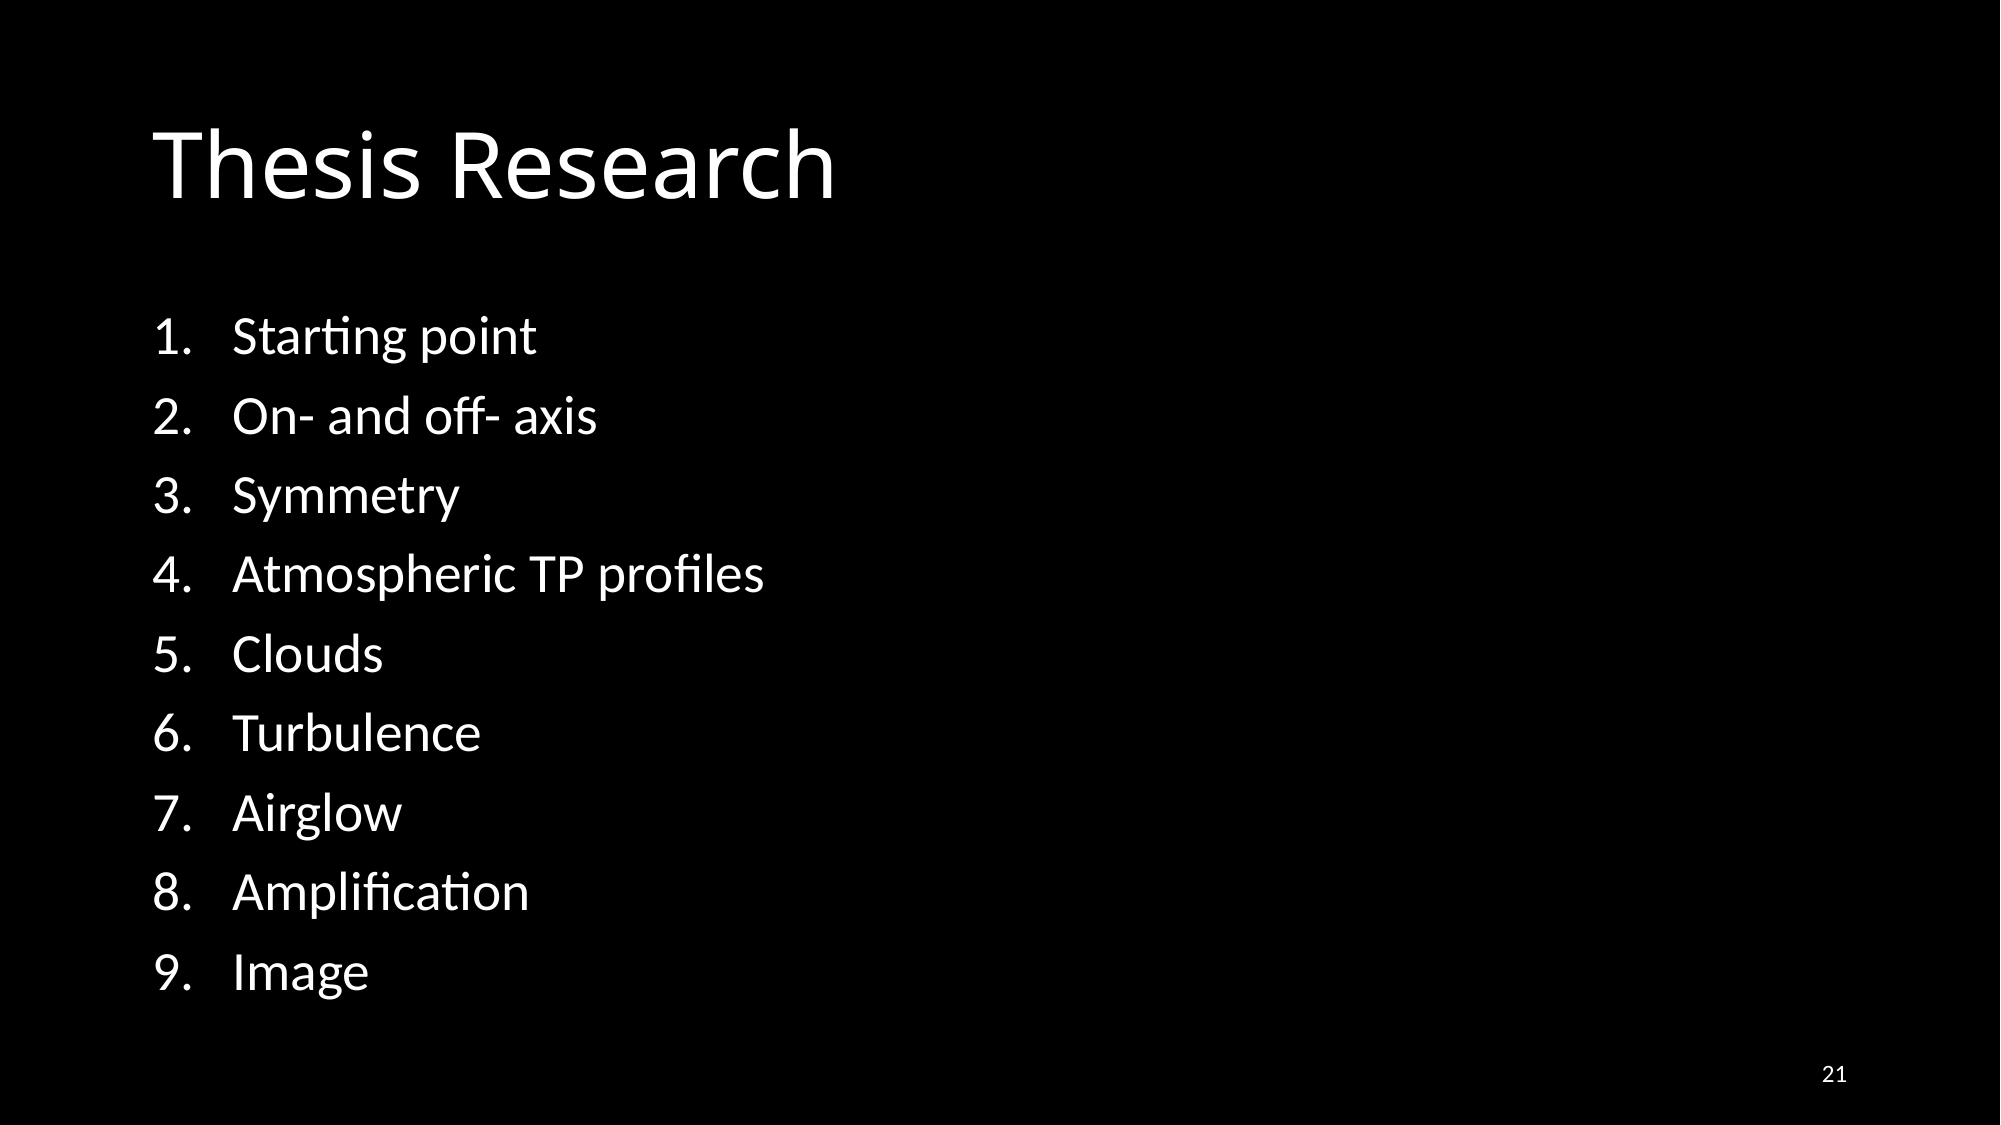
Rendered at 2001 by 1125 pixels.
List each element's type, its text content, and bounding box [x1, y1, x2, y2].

slide_number 21 [1412, 1042, 1863, 1103]
list Starting point On- and off- axis Symmetry Atmospheric TP profiles Clouds Turbulence Airglow Amplification Image [137, 299, 1863, 1014]
title Thesis Research [137, 59, 1863, 278]
